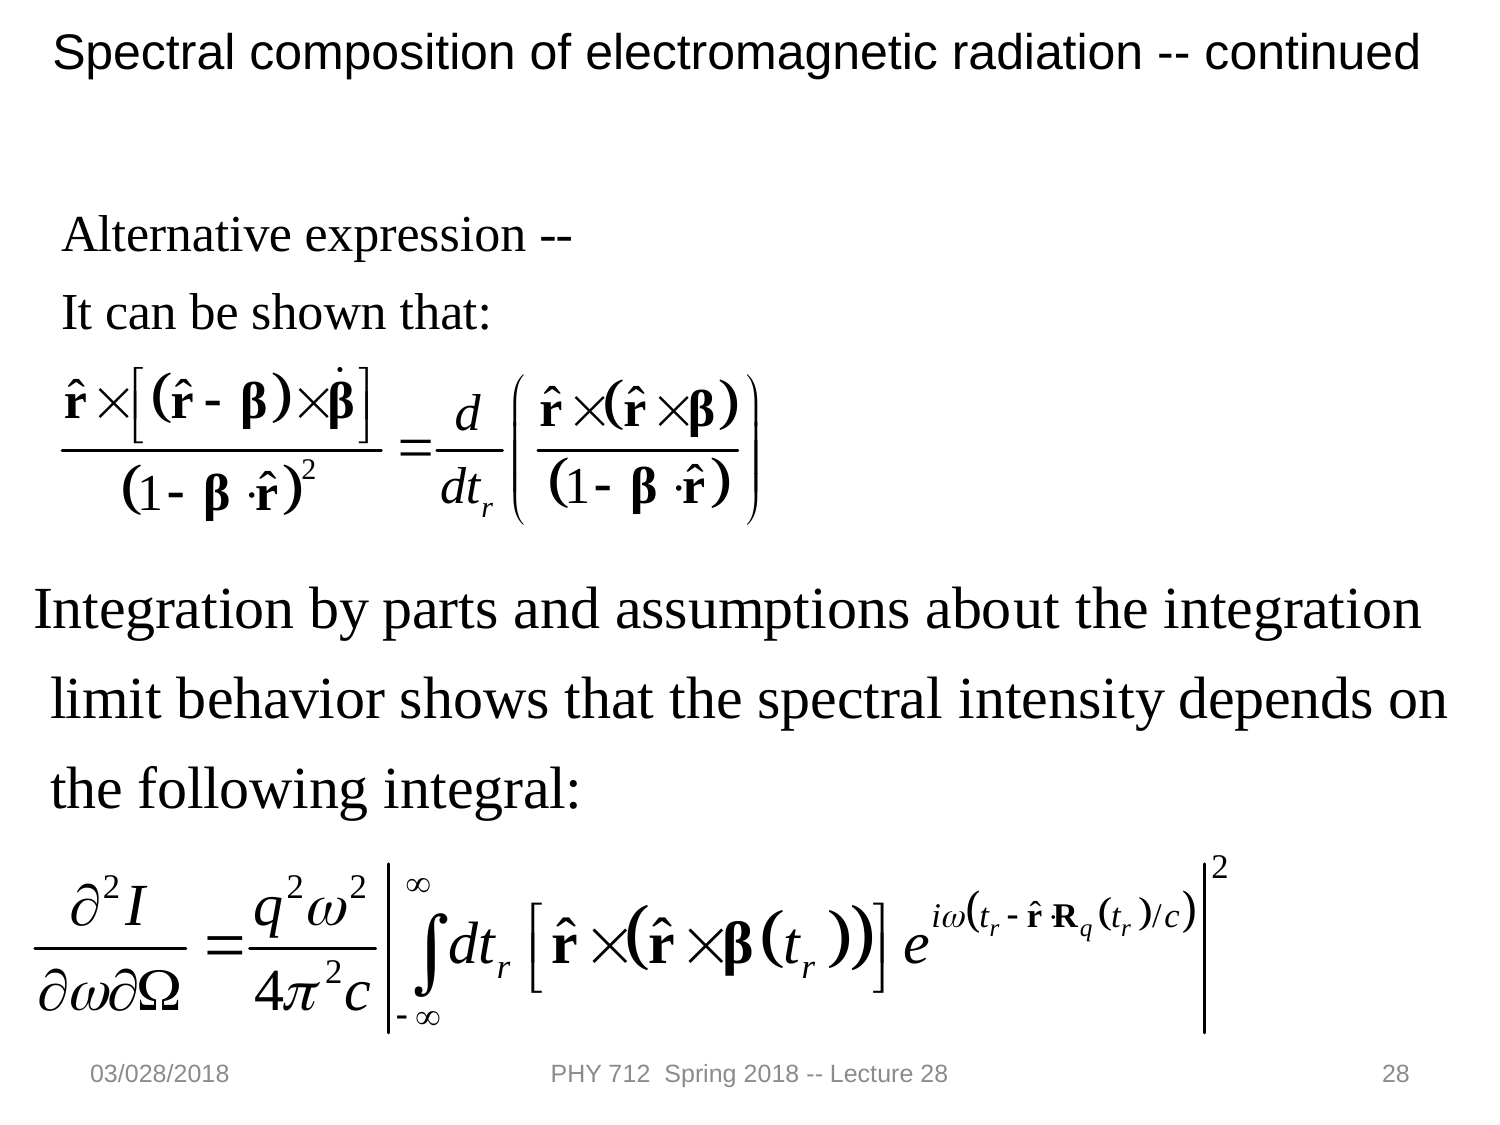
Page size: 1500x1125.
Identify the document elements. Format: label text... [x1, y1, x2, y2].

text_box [53, 203, 774, 538]
slide_number 03/028/2018 [75, 1054, 425, 1103]
text_box Spectral composition of electromagnetic radiation -- continued [37, 12, 1463, 87]
footer PHY 712 Spring 2018 -- Lecture 28 [512, 1054, 988, 1103]
slide_number 28 [1074, 1054, 1425, 1103]
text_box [24, 574, 1476, 1045]
